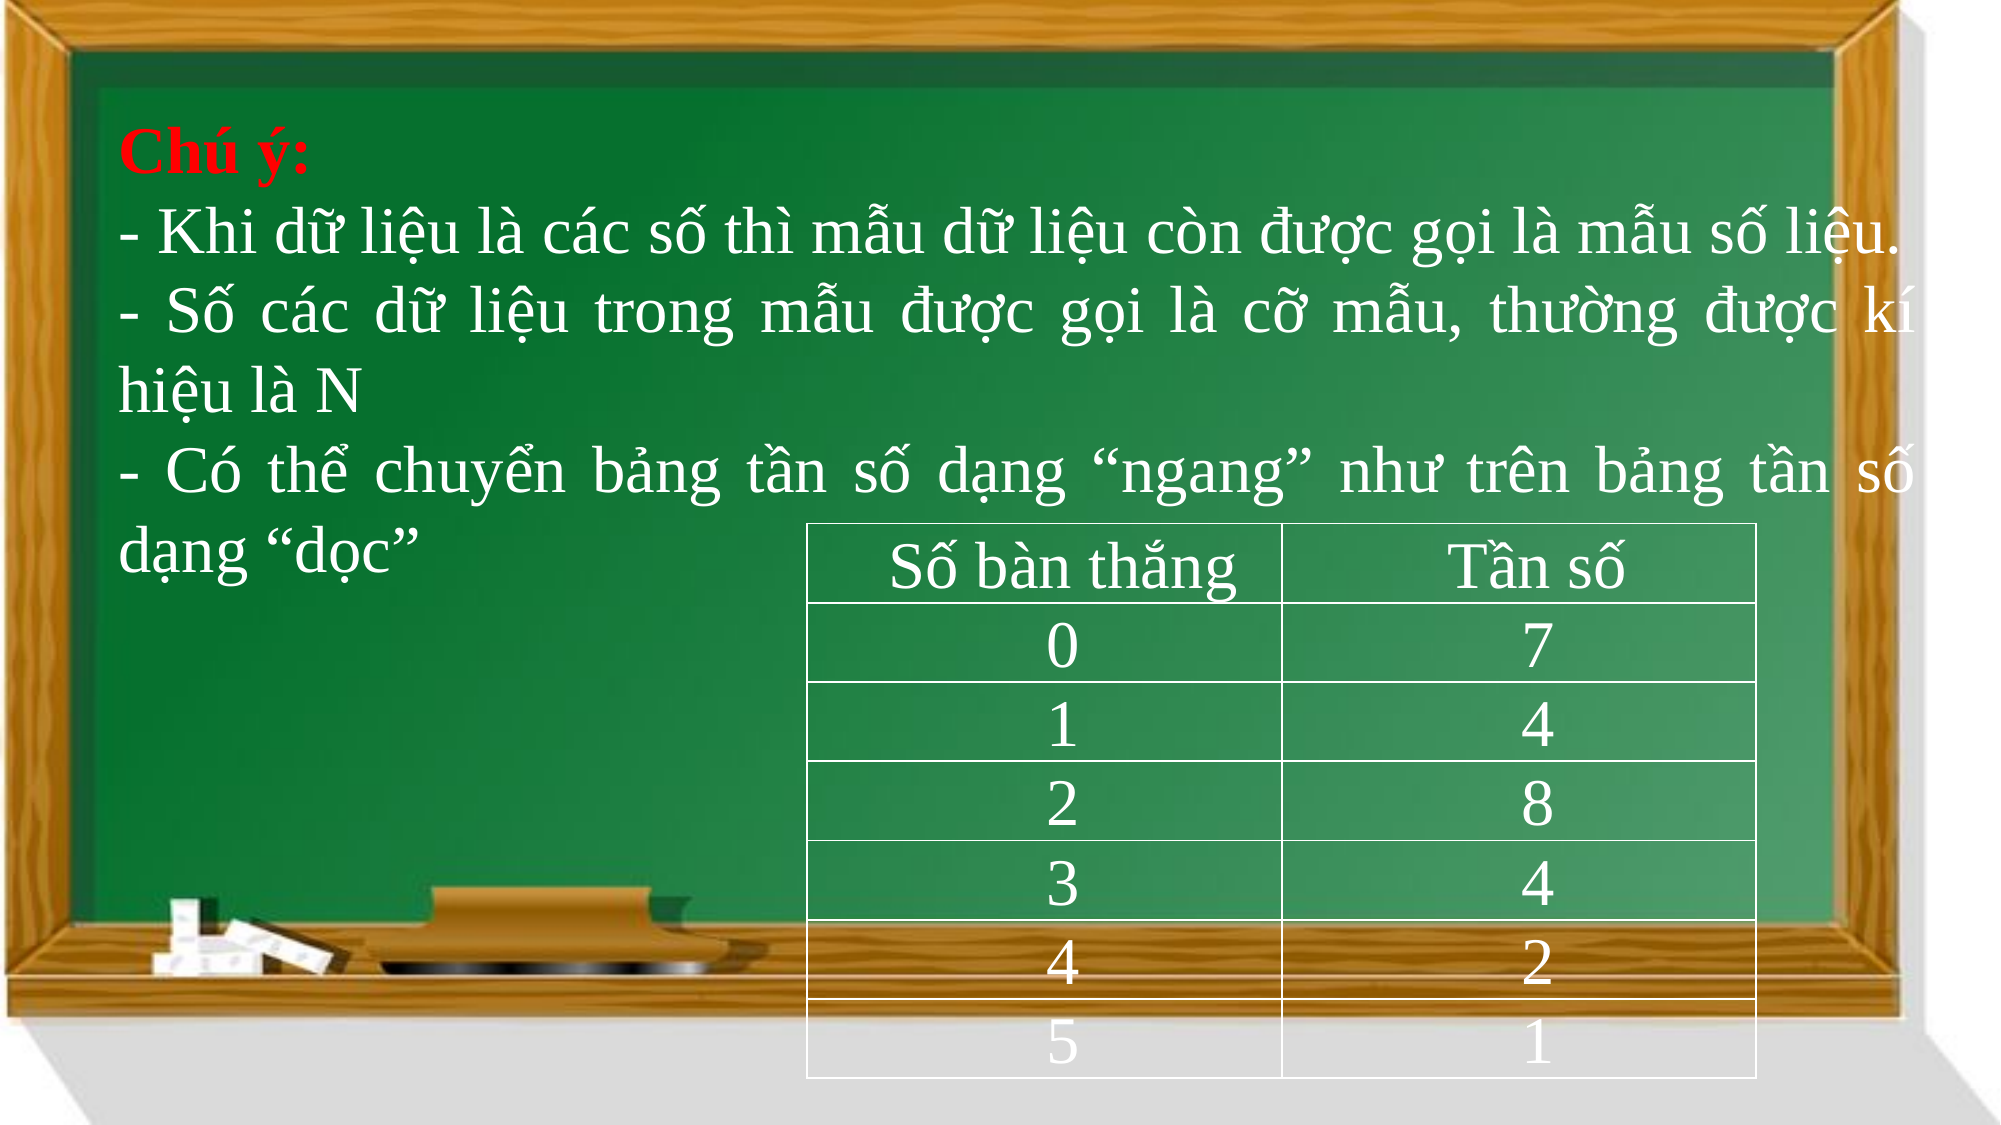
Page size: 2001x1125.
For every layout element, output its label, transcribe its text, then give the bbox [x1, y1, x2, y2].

table_cell 5 [808, 1000, 1281, 1077]
table_cell 7 [1283, 604, 1755, 681]
table_cell 0 [808, 604, 1281, 681]
table_cell 2 [808, 762, 1281, 840]
table_cell 4 [1283, 683, 1755, 760]
table_cell 3 [808, 841, 1281, 919]
table_cell 4 [1283, 841, 1755, 919]
picture [0, 0, 2001, 1125]
table_cell 1 [808, 683, 1281, 760]
text_box Chú ý: - Khi dữ liệu là các số thì mẫu dữ liệu còn được gọi là mẫu số liệu. - Số các dữ liệu trong mẫu được gọi là cỡ mẫu, thường được kí hiệu là N - Có thể chuyển bảng tần số dạng “ngang” như trên bảng tần số dạng “dọc” [103, 98, 1934, 594]
table_cell 1 [1283, 1000, 1755, 1077]
table_cell 8 [1283, 762, 1755, 840]
table_cell 4 [808, 921, 1281, 998]
table_cell 2 [1283, 921, 1755, 998]
table_header Tần số [1283, 594, 1755, 602]
table_header Số bàn thắng [808, 594, 1281, 602]
